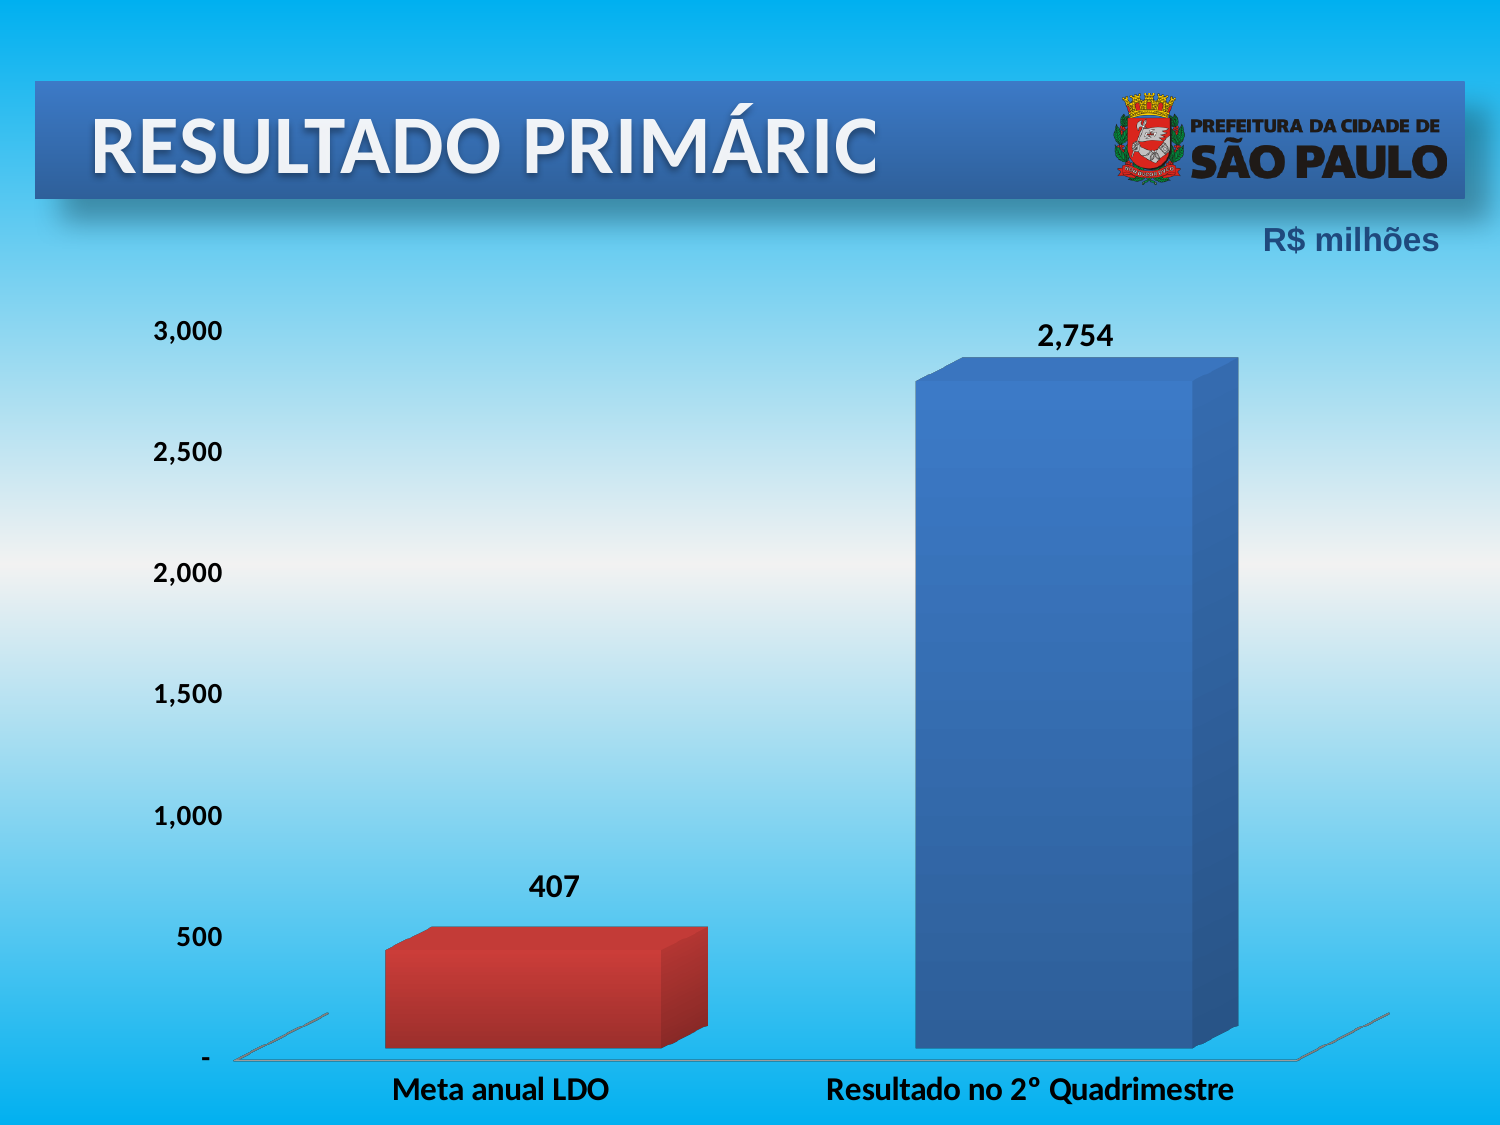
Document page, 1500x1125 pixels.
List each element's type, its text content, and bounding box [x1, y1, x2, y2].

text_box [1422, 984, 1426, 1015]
text_box R$ milhões [1195, 210, 1455, 266]
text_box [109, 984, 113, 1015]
table_cell [1422, 1019, 1426, 1050]
chart [116, 269, 1420, 1125]
text_box RESULTADO PRIMÁRIO [70, 81, 1465, 200]
